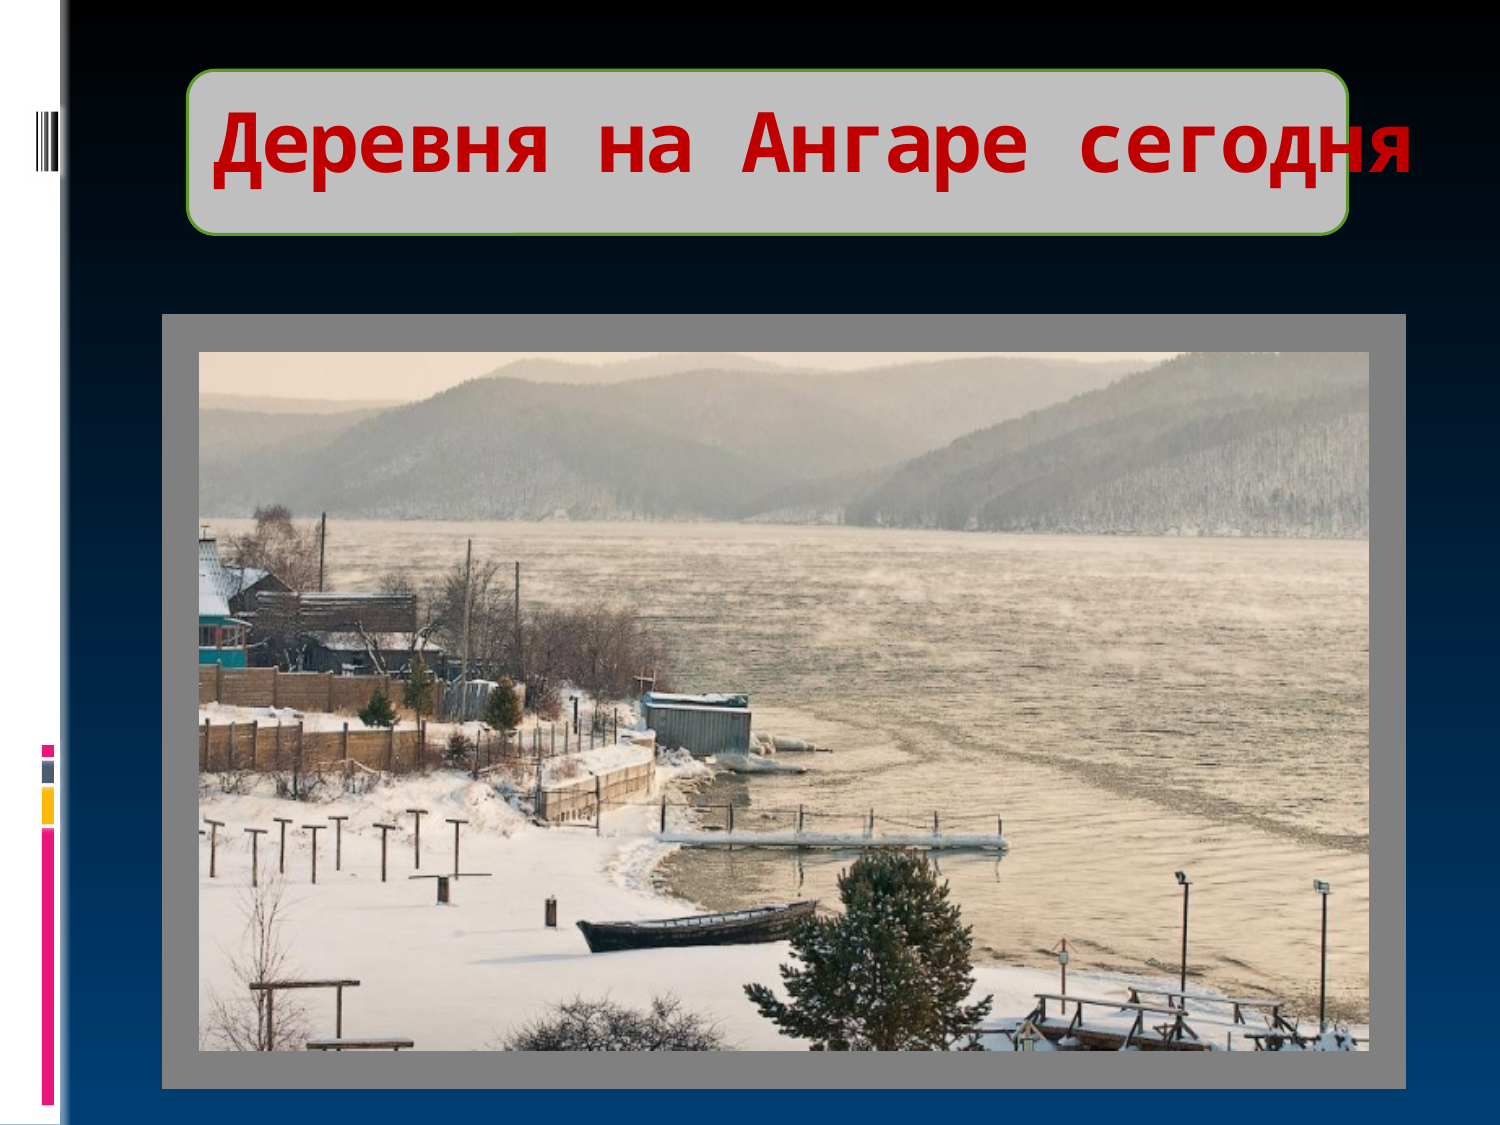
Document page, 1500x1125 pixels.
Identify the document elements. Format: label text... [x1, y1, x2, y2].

text_box [185, 68, 1345, 232]
title Деревня на Ангаре сегодня [199, 82, 1475, 232]
text_box [200, 232, 1335, 236]
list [198, 351, 1370, 1052]
